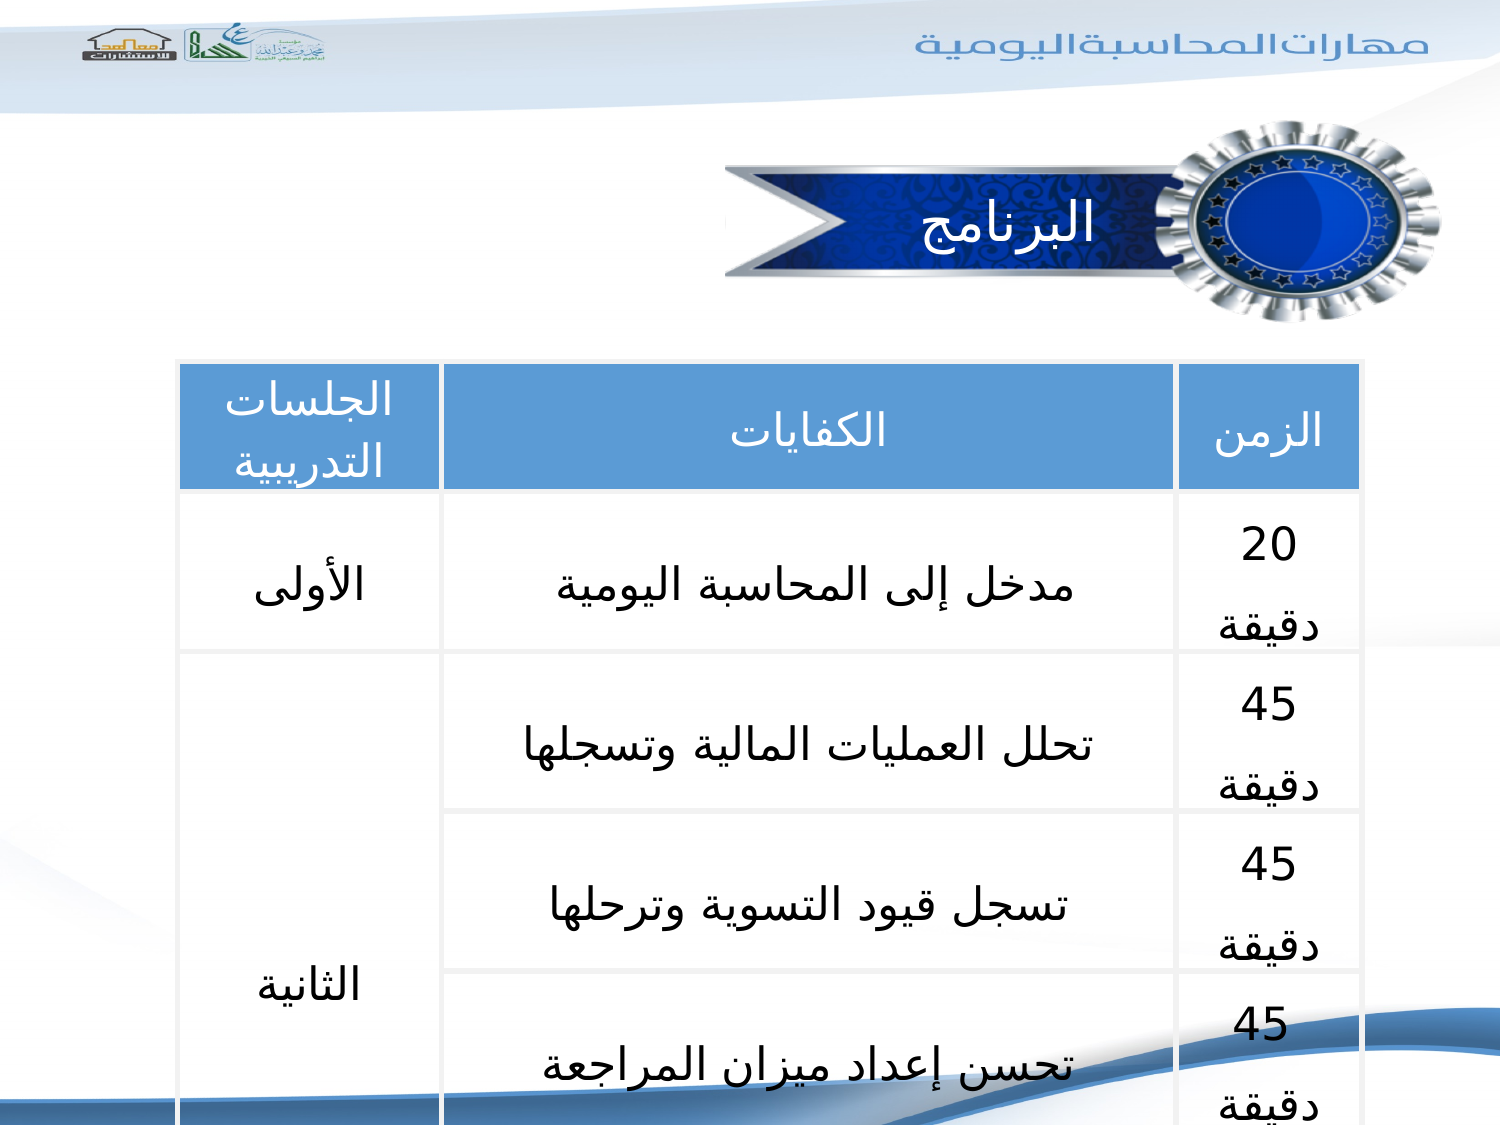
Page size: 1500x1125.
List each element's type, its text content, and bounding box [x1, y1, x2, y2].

table_cell 45 دقيقة [1179, 974, 1359, 1125]
picture [0, 0, 1500, 1125]
text_box البرنامج [686, 122, 985, 321]
table_cell تحسن إعداد ميزان المراجعة [444, 974, 1173, 1125]
table_cell 20 دقيقة [1179, 494, 1359, 649]
table_cell 45 دقيقة [1179, 814, 1359, 968]
table_cell الثانية [180, 654, 439, 1125]
table_cell تسجل قيود التسوية وترحلها [444, 814, 1173, 968]
table_cell تحلل العمليات المالية وتسجلها [444, 654, 1173, 808]
table_cell مدخل إلى المحاسبة اليومية [444, 494, 1173, 649]
table_cell 45 دقيقة [1179, 654, 1359, 808]
table_header الجلسات التدريبية [180, 364, 439, 489]
table_cell الأولى [180, 494, 439, 649]
text_box البرنامج [1207, 122, 1330, 321]
table_header الزمن [1207, 364, 1359, 489]
table_header الكفايات [444, 364, 985, 489]
